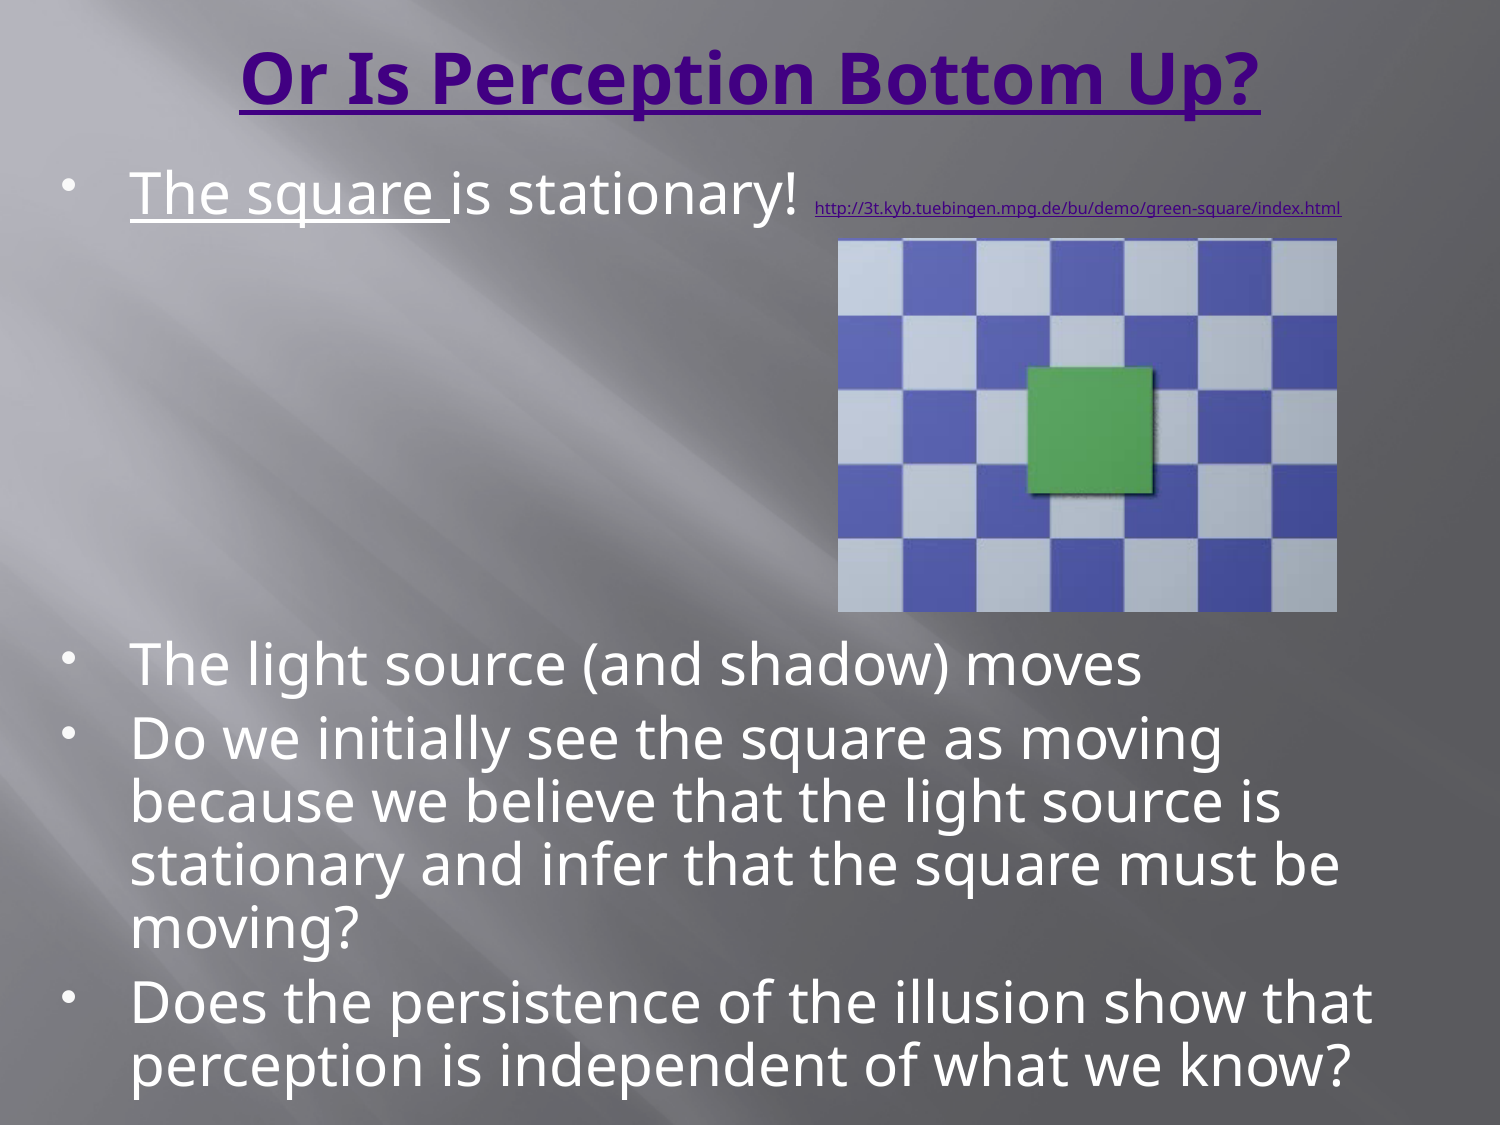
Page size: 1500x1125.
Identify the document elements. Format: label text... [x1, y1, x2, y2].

list The square is stationary! http://3t.kyb.tuebingen.mpg.de/bu/demo/green-square/index.html The light source (and shadow) moves Do we initially see the square as moving because we believe that the light source is stationary and infer that the square must be moving? Does the persistence of the illusion show that perception is independent of what we know? [24, 149, 1463, 1051]
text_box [837, 237, 1338, 613]
title Or Is Perception Bottom Up? [75, 24, 1425, 138]
